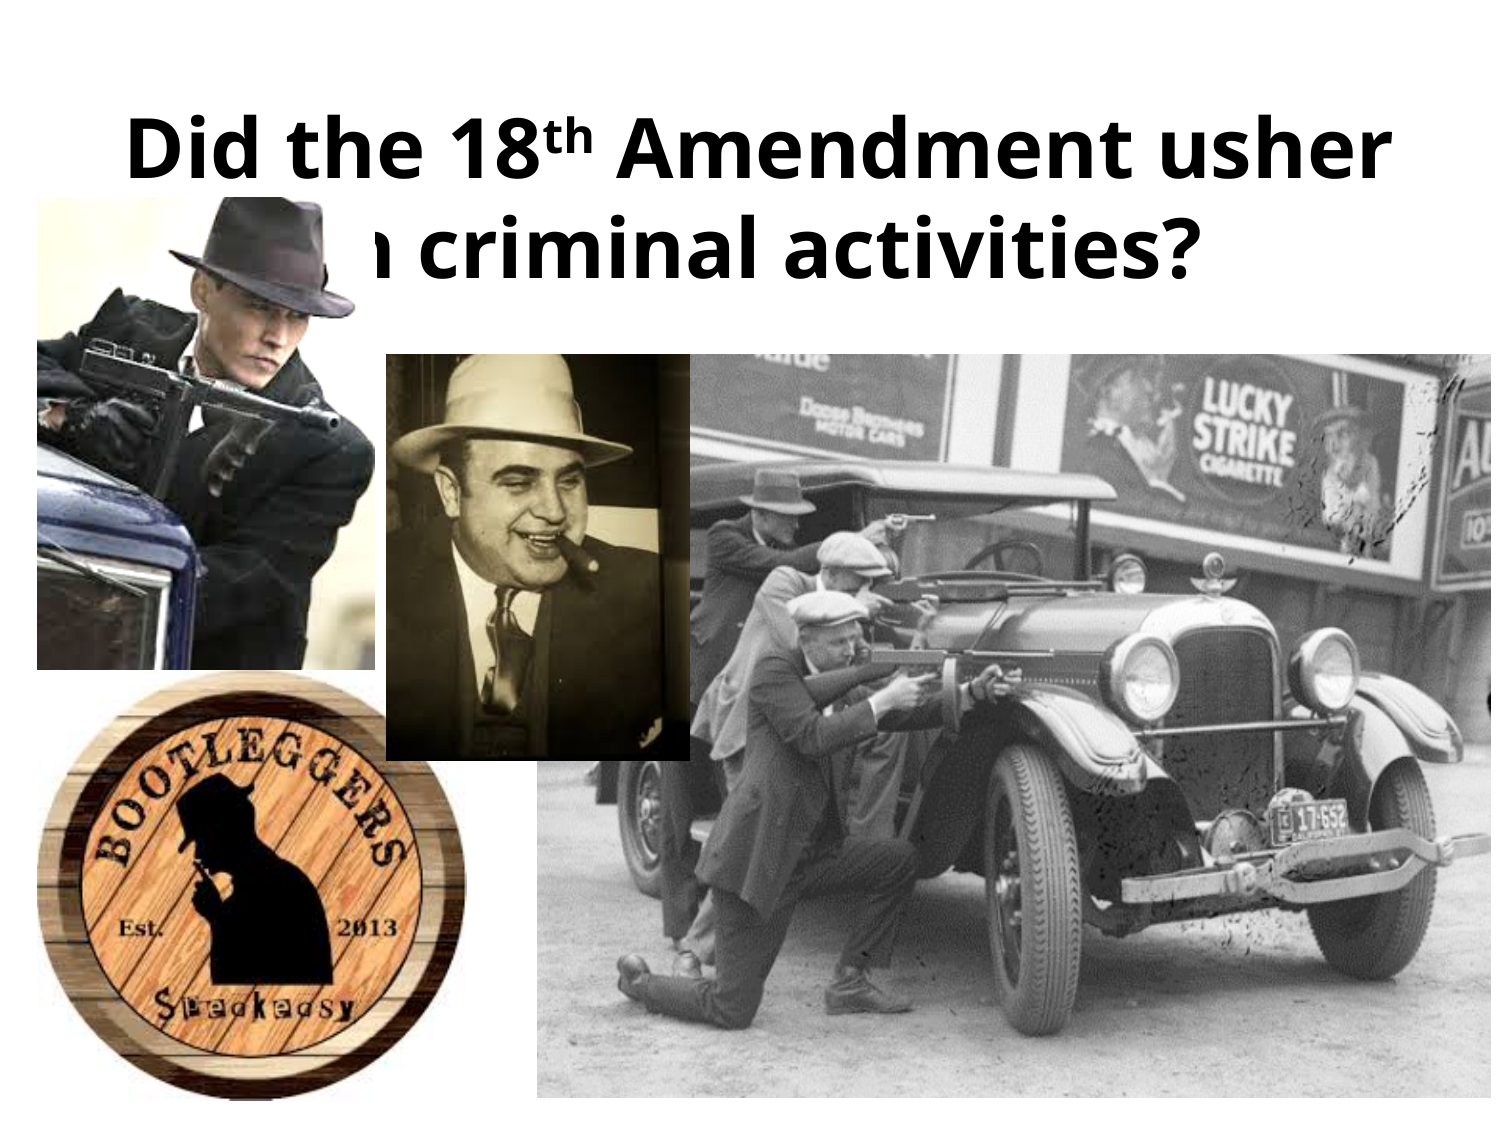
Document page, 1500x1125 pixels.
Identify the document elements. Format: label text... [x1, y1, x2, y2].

text_box Did the 18th Amendment usher in criminal activities? [68, 87, 1450, 303]
picture [37, 196, 1492, 1101]
